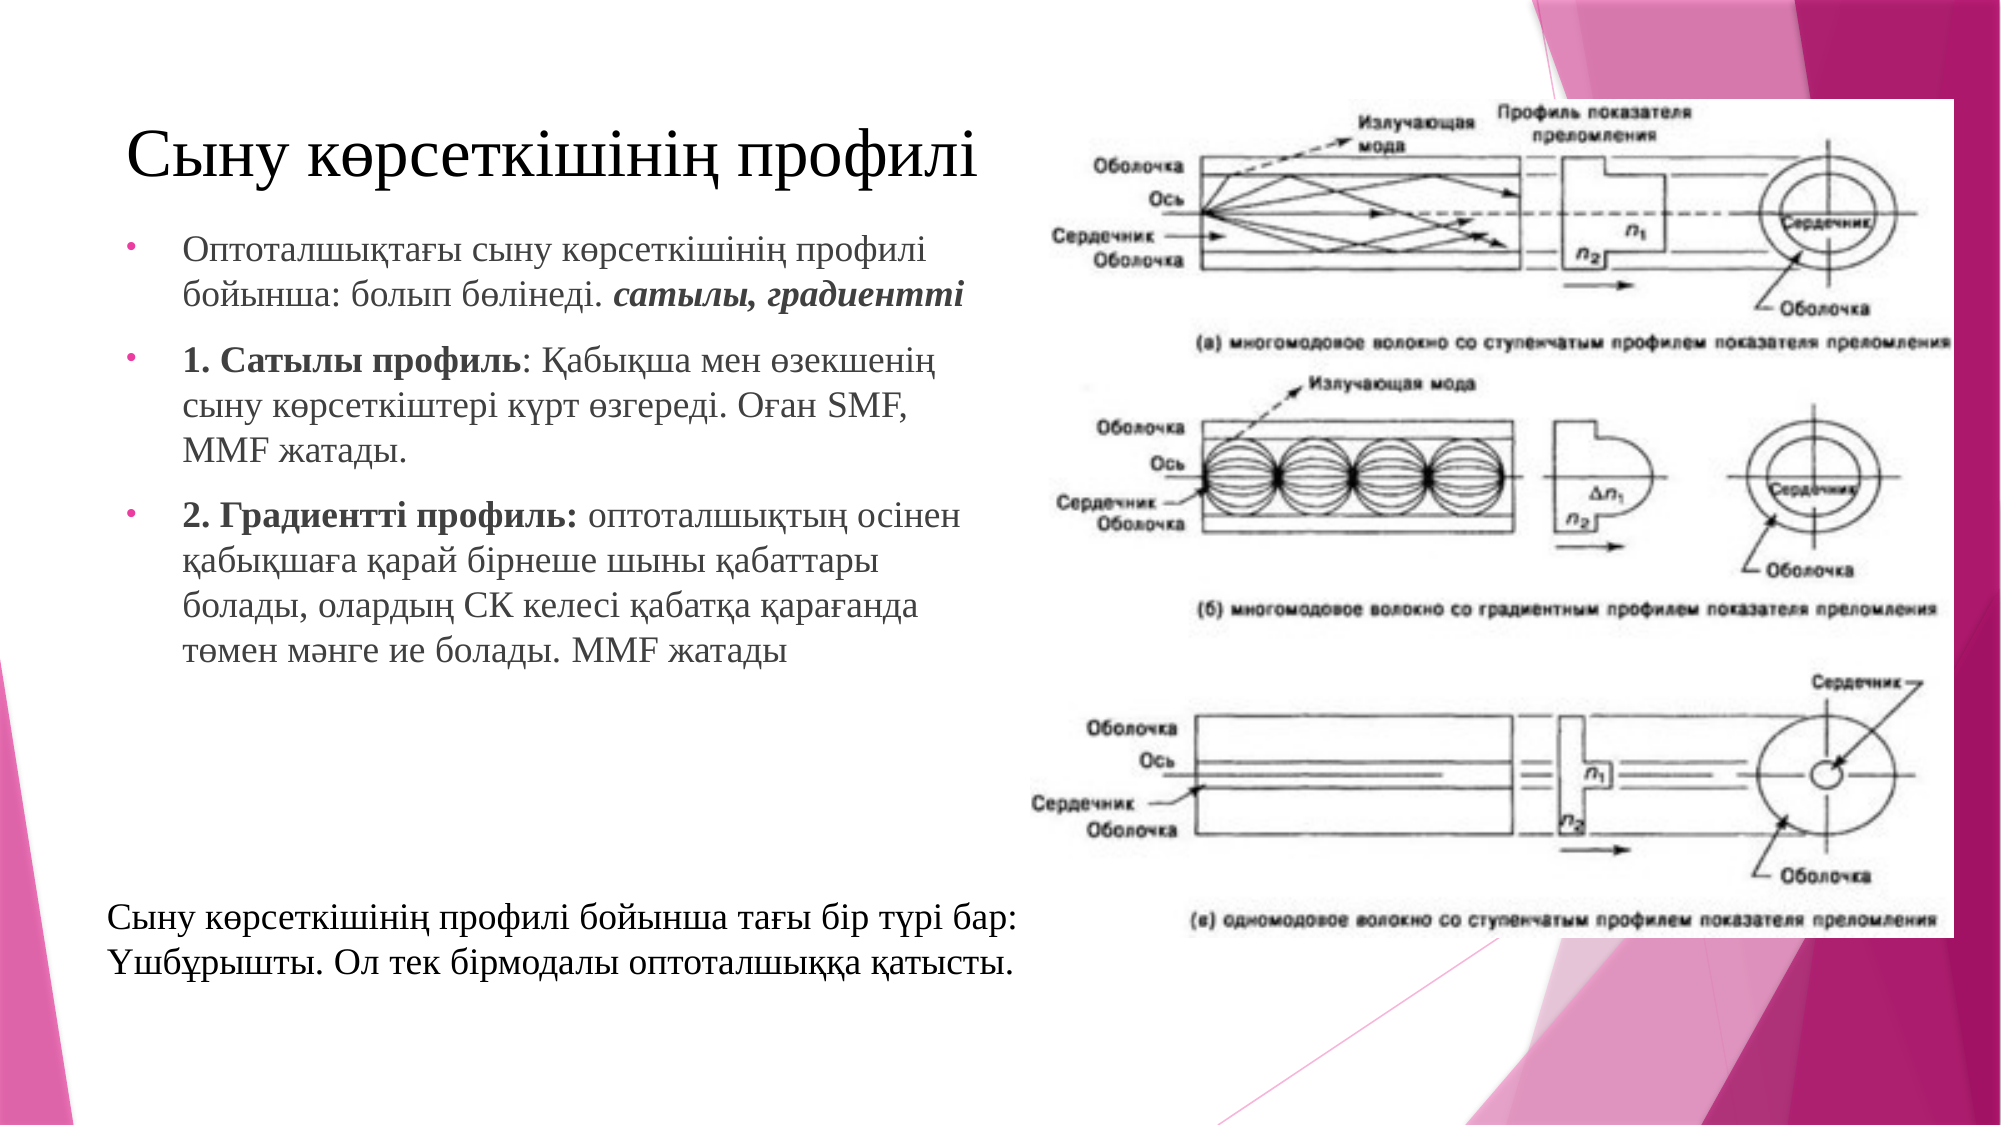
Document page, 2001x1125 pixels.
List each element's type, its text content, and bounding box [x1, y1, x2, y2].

picture [1030, 99, 1955, 939]
title Сыну көрсеткішінің профилі [111, 99, 1029, 198]
text_box Сыну көрсеткішінің профилі бойынша тағы бір түрі бар: Үшбұрышты. Ол тек бірмодалы оптоталшыққа қатысты. [92, 885, 1092, 990]
list Оптоталшықтағы сыну көрсеткішінің профилі бойынша: болып бөлінеді. сатылы, градиентті 1. Сатылы профиль: Қабықша мен өзекшенің сыну көрсеткіштері күрт өзгереді. Оған SMF, MMF жатады. 2. Градиентті профиль: оптоталшықтың осінен қабықшаға қарай бірнеше шыны қабаттары болады, олардың СК келесі қабатқа қарағанда төмен мәнге ие болады. MMF жатады [111, 216, 1008, 853]
